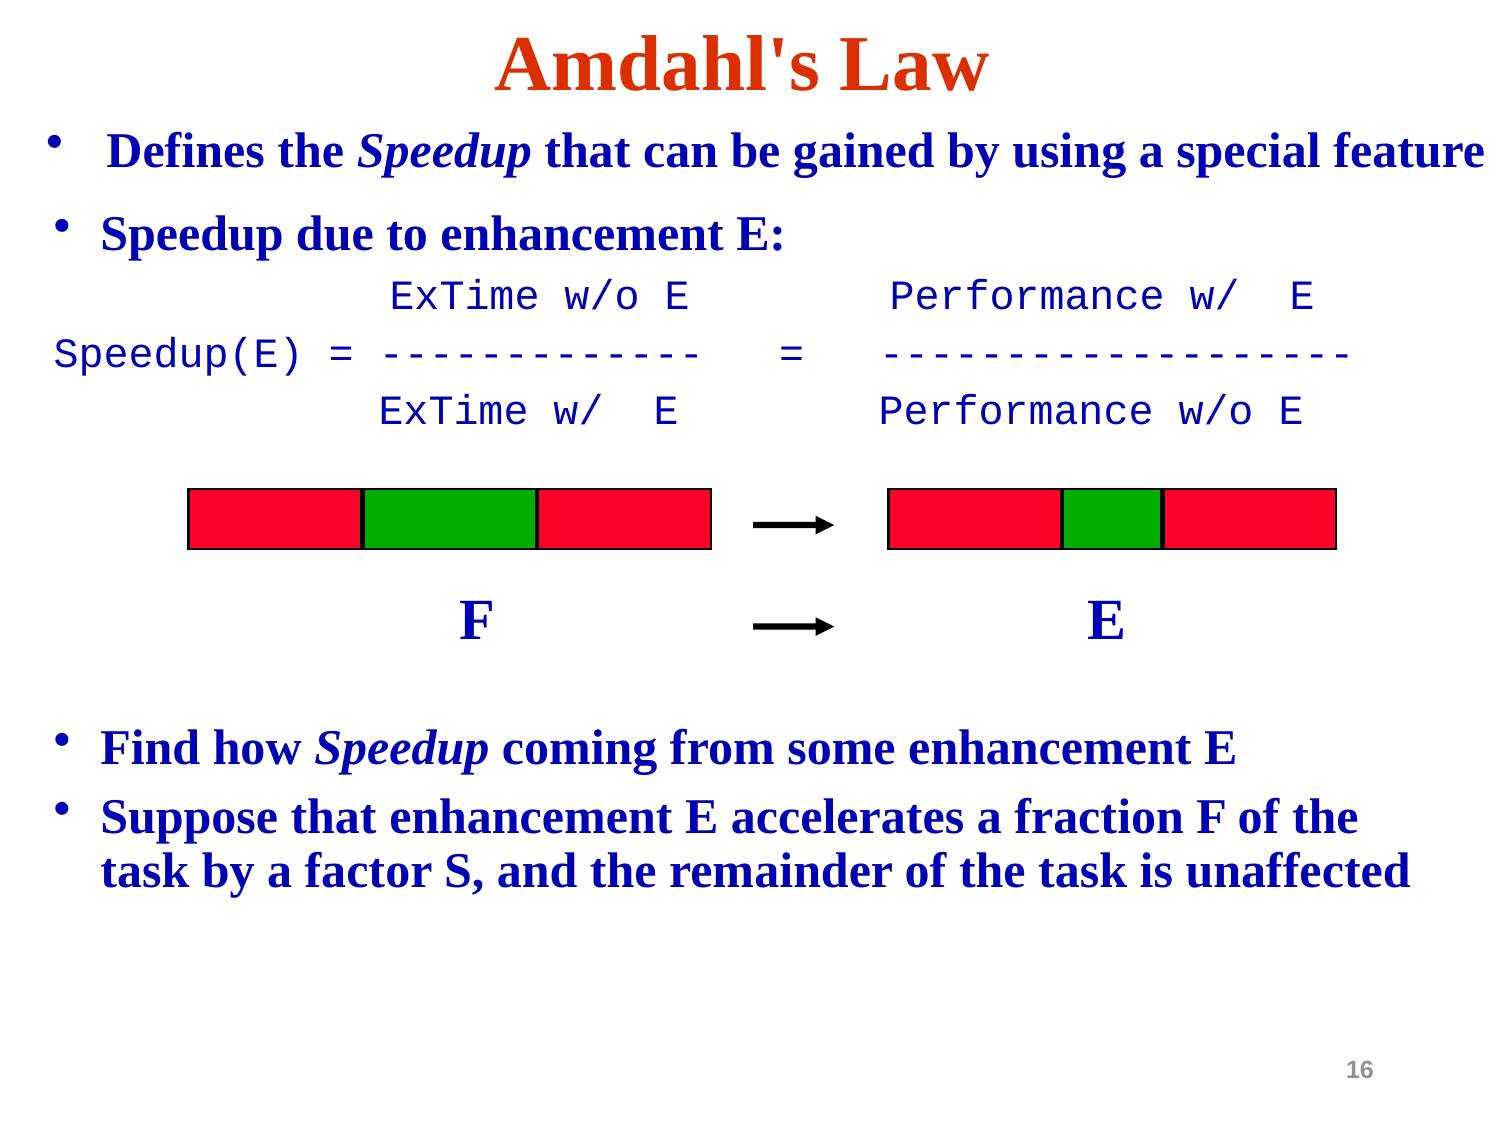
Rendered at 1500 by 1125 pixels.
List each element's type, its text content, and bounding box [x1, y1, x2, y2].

text_box Defines the Speedup that can be gained by using a special feature [31, 116, 1500, 186]
text_box [888, 488, 1062, 549]
text_box [753, 518, 835, 532]
text_box [538, 488, 712, 549]
list Speedup due to enhancement E: ExTime w/o E Performance w/ E Speedup(E) = ------------- = ------------------- ExTime w/ E Performance w/o E F E Find how Speedup coming from some enhancement E Suppose that enhancement E accelerates a fraction F of the task by a factor S, and the remainder of the task is unaffected [38, 200, 1475, 1011]
title Amdahl's Law [135, 28, 1349, 102]
text_box [363, 488, 537, 549]
text_box [188, 488, 362, 549]
text_box [753, 620, 835, 633]
text_box [1163, 488, 1337, 549]
text_box [1063, 488, 1162, 549]
